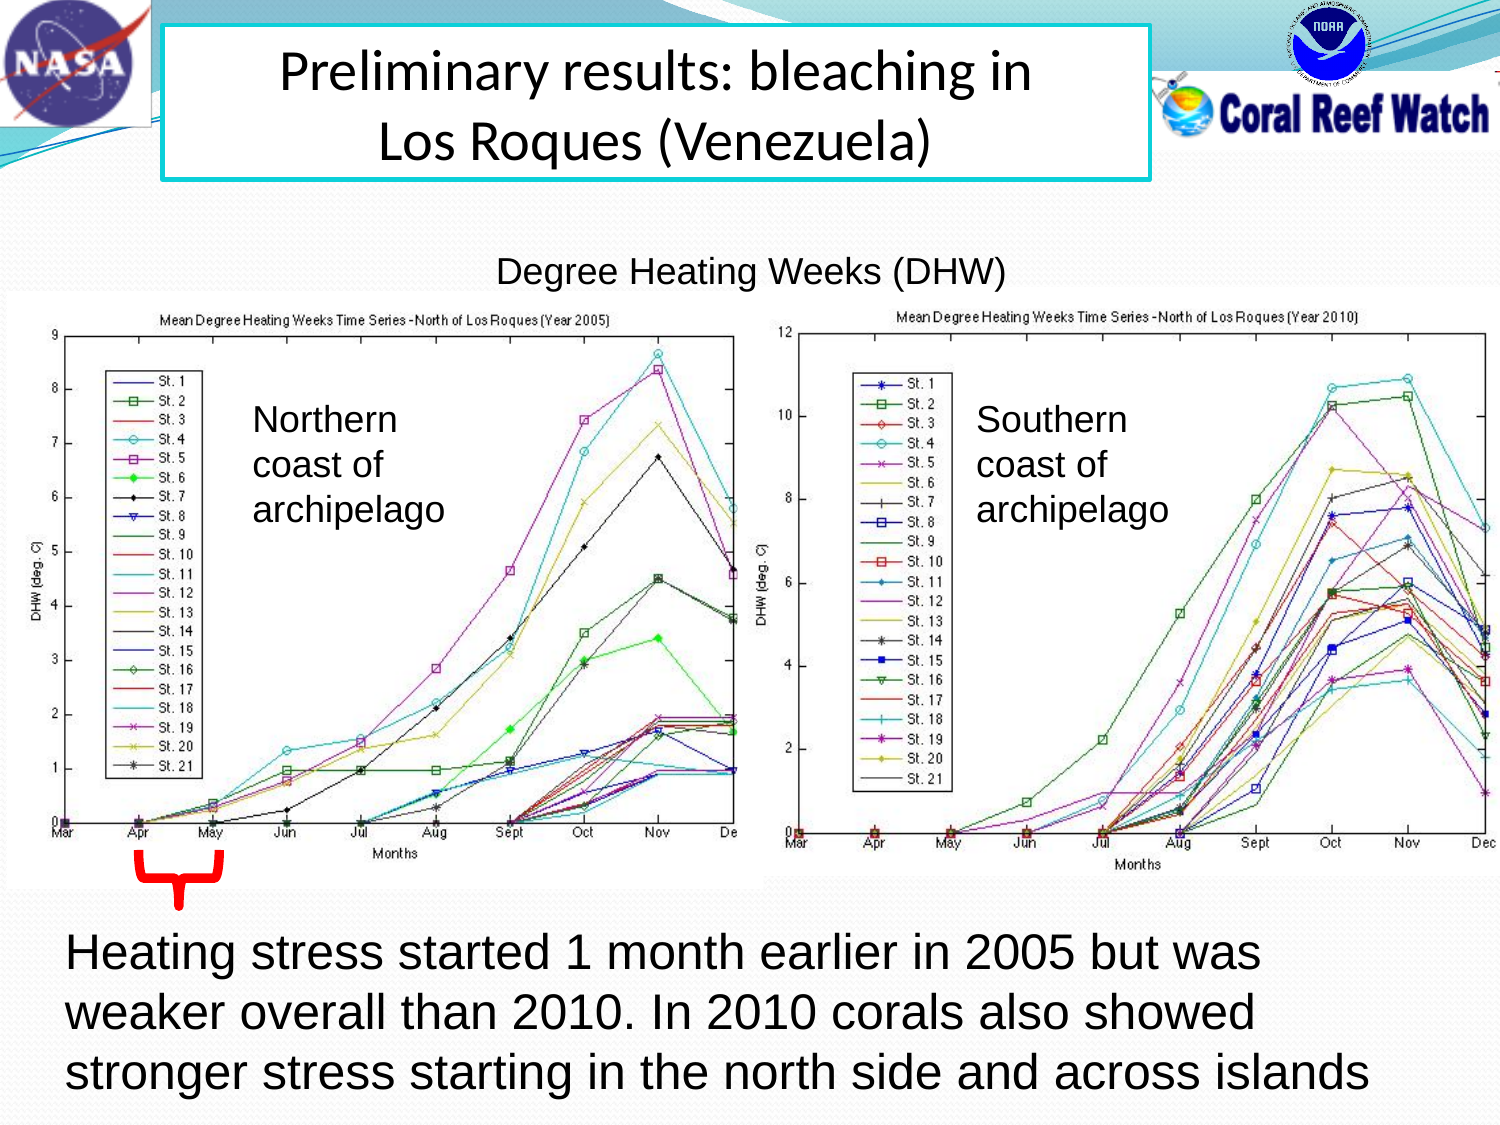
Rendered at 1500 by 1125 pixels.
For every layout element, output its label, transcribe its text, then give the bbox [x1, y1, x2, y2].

picture [737, 287, 1500, 877]
picture [1152, 0, 1500, 150]
text_box Preliminary results: bleaching in Los Roques (Venezuela) [160, 23, 1152, 182]
text_box Degree Heating Weeks (DHW) [481, 239, 1022, 290]
picture [0, 0, 163, 139]
text_box Heating stress started 1 month earlier in 2005 but was weaker overall than 2010. In 2010 corals also showed stronger stress starting in the north side and across islands [50, 912, 1438, 1108]
picture [6, 291, 764, 889]
